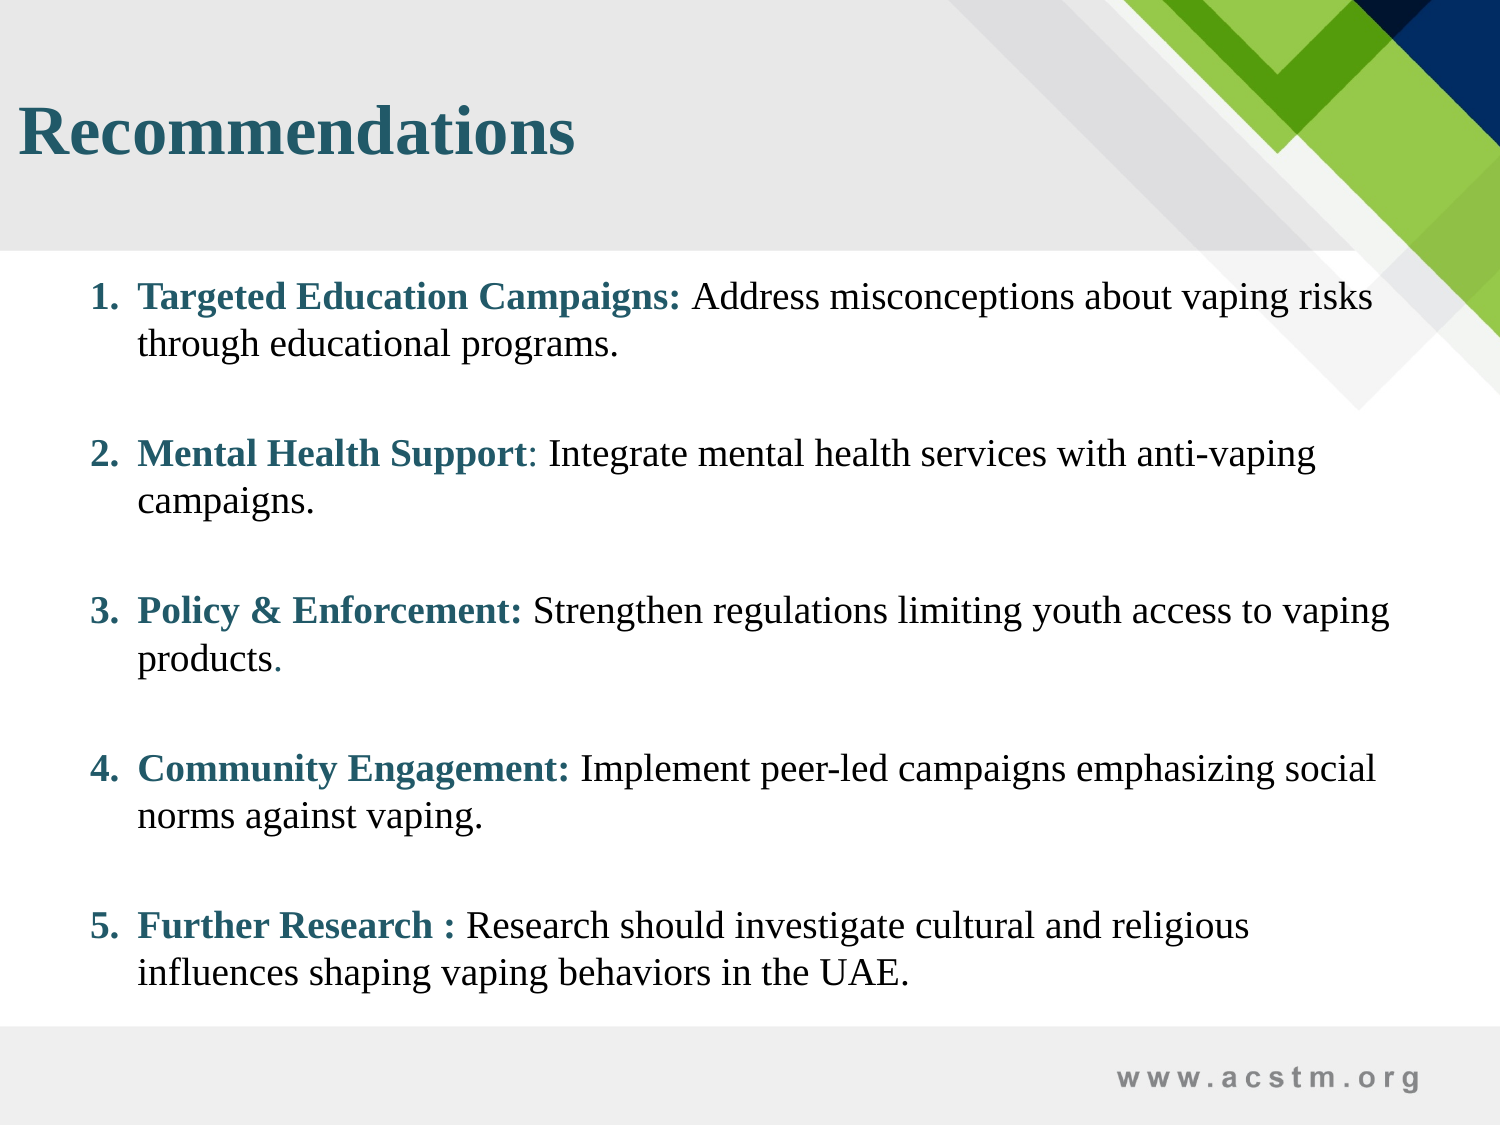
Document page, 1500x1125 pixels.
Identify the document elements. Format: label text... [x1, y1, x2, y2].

picture [0, 0, 1500, 1125]
title Recommendations [3, 75, 702, 263]
list Targeted Education Campaigns: Address misconceptions about vaping risks through educational programs. Mental Health Support: Integrate mental health services with anti-vaping campaigns. Policy & Enforcement: Strengthen regulations limiting youth access to vaping products. Community Engagement: Implement peer-led campaigns emphasizing social norms against vaping. Further Research : Research should investigate cultural and religious influences shaping vaping behaviors in the UAE. [75, 262, 1425, 1005]
